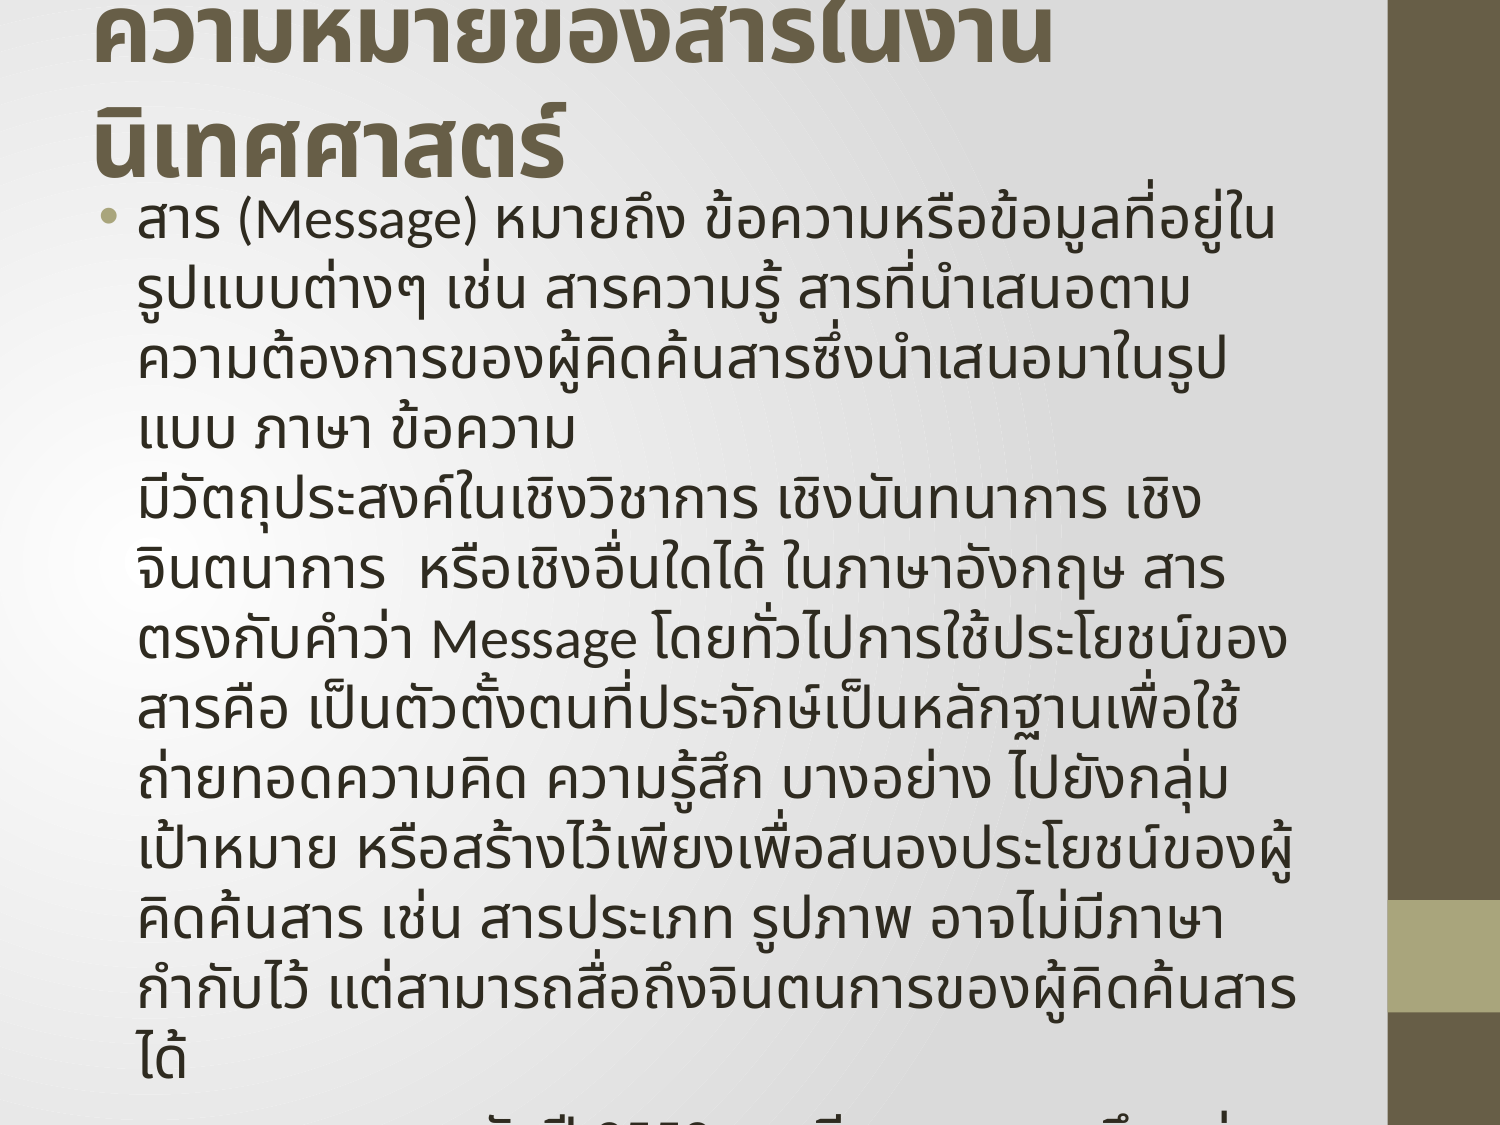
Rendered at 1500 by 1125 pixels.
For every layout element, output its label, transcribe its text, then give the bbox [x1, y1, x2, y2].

title ความหมายของสารในงานนิเทศศาสตร์ [75, 45, 1325, 233]
list สาร (Message) หมายถึง ข้อความหรือข้อมูลที่อยู่ในรูปแบบต่างๆ เช่น สารความรู้ สารที่นำเสนอตามความต้องการของผู้คิดค้นสารซึ่งนำเสนอมาในรูปแบบ ภาษา ข้อความ มีวัตถุประสงค์ในเชิงวิชาการ เชิงนันทนาการ เชิงจินตนาการ หรือเชิงอื่นใดได้ ในภาษาอังกฤษ สารตรงกับคำว่า Message โดยทั่วไปการใช้ประโยชน์ของสารคือ เป็นตัวตั้งตนที่ประจักษ์เป็นหลักฐานเพื่อใช้ถ่ายทอดความคิด ความรู้สึก บางอย่าง ไปยังกลุ่มเป้าหมาย หรือสร้างไว้เพียงเพื่อสนองประโยชน์ของผู้คิดค้นสาร เช่น สารประเภท รูปภาพ อาจไม่มีภาษากำกับไว้ แต่สามารถสื่อถึงจินตนการของผู้คิดค้นสารได้ พจนนานุกรมฉบับปี 2552 สารมีความหมายถึงแก่น, เนื้อแท้, มักใช้เข้าคู่กับคำแก่นเป็นแก่นสาร; ข้อความ, ถ้อยคำ, เรื่องราว, เช่นกล่าวสารสื่อสาร, หนังสือเช่นนิตยสารวารสาร, จดหมายเช่นเขียนสารสารของนายกรัฐมนตรีถึงเยาวชน [64, 172, 1315, 961]
